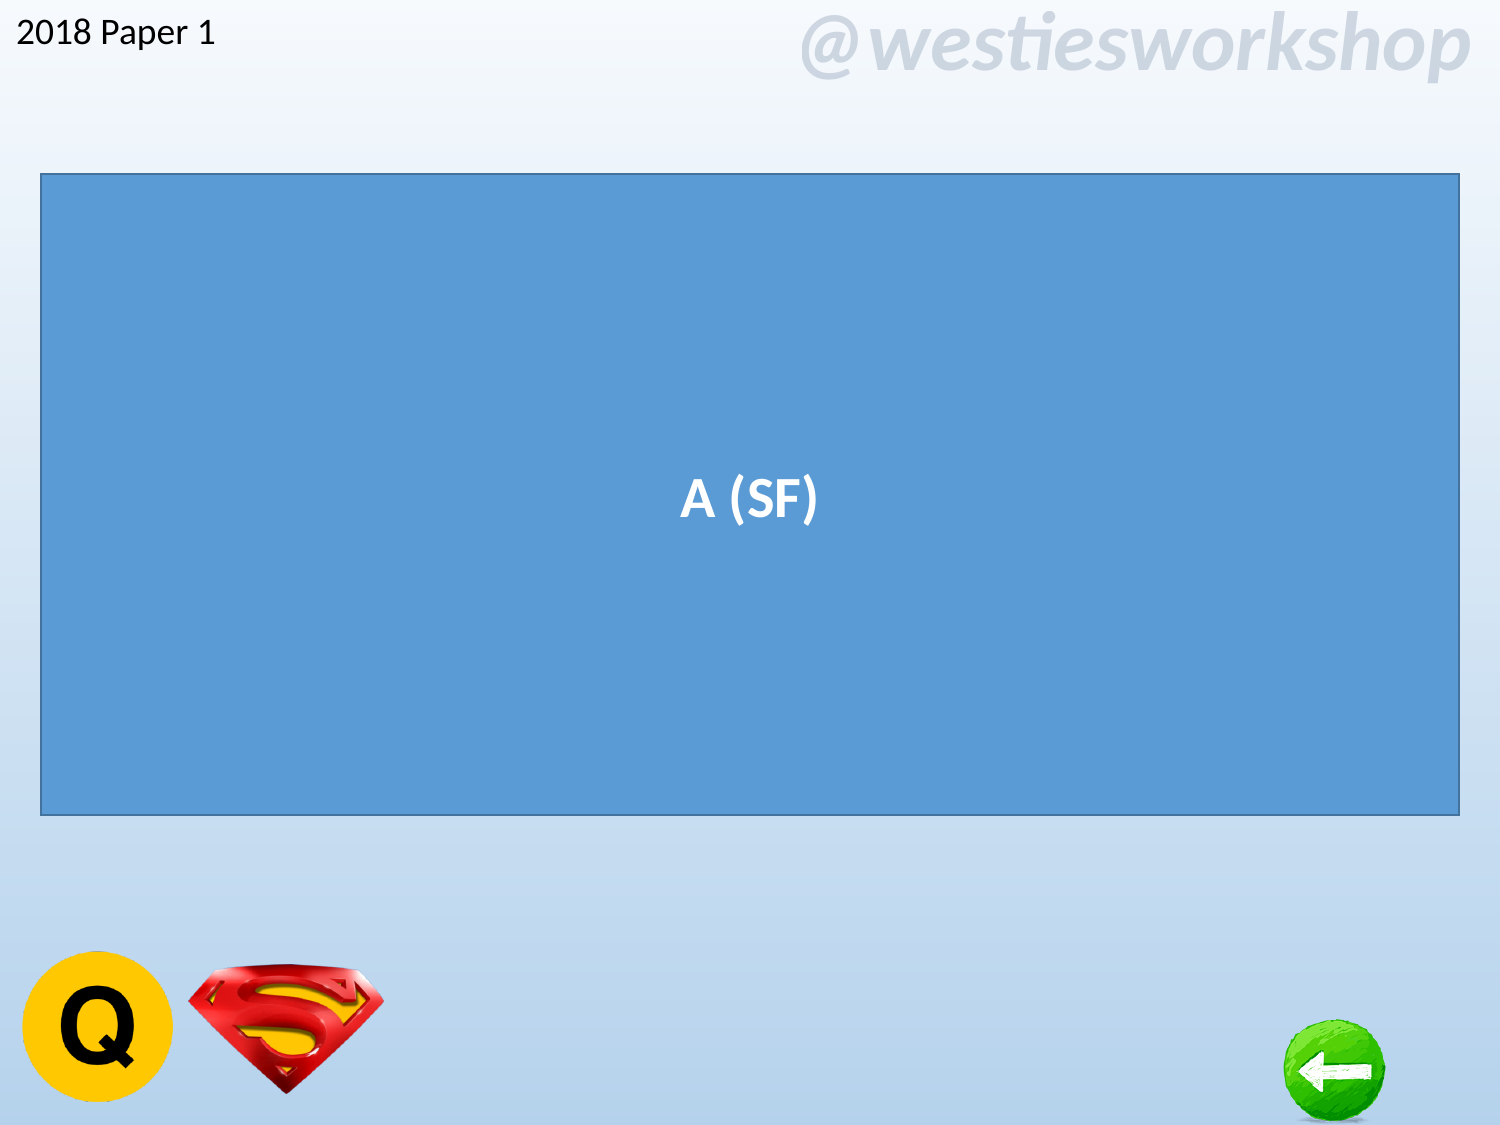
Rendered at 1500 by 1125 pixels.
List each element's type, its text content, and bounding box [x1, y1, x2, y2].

text_box A (SF) [40, 173, 1460, 816]
picture [41, 176, 1459, 815]
text_box 2018 Paper 1 [1, 0, 232, 60]
picture [1281, 1019, 1387, 1125]
picture [0, 928, 384, 1125]
